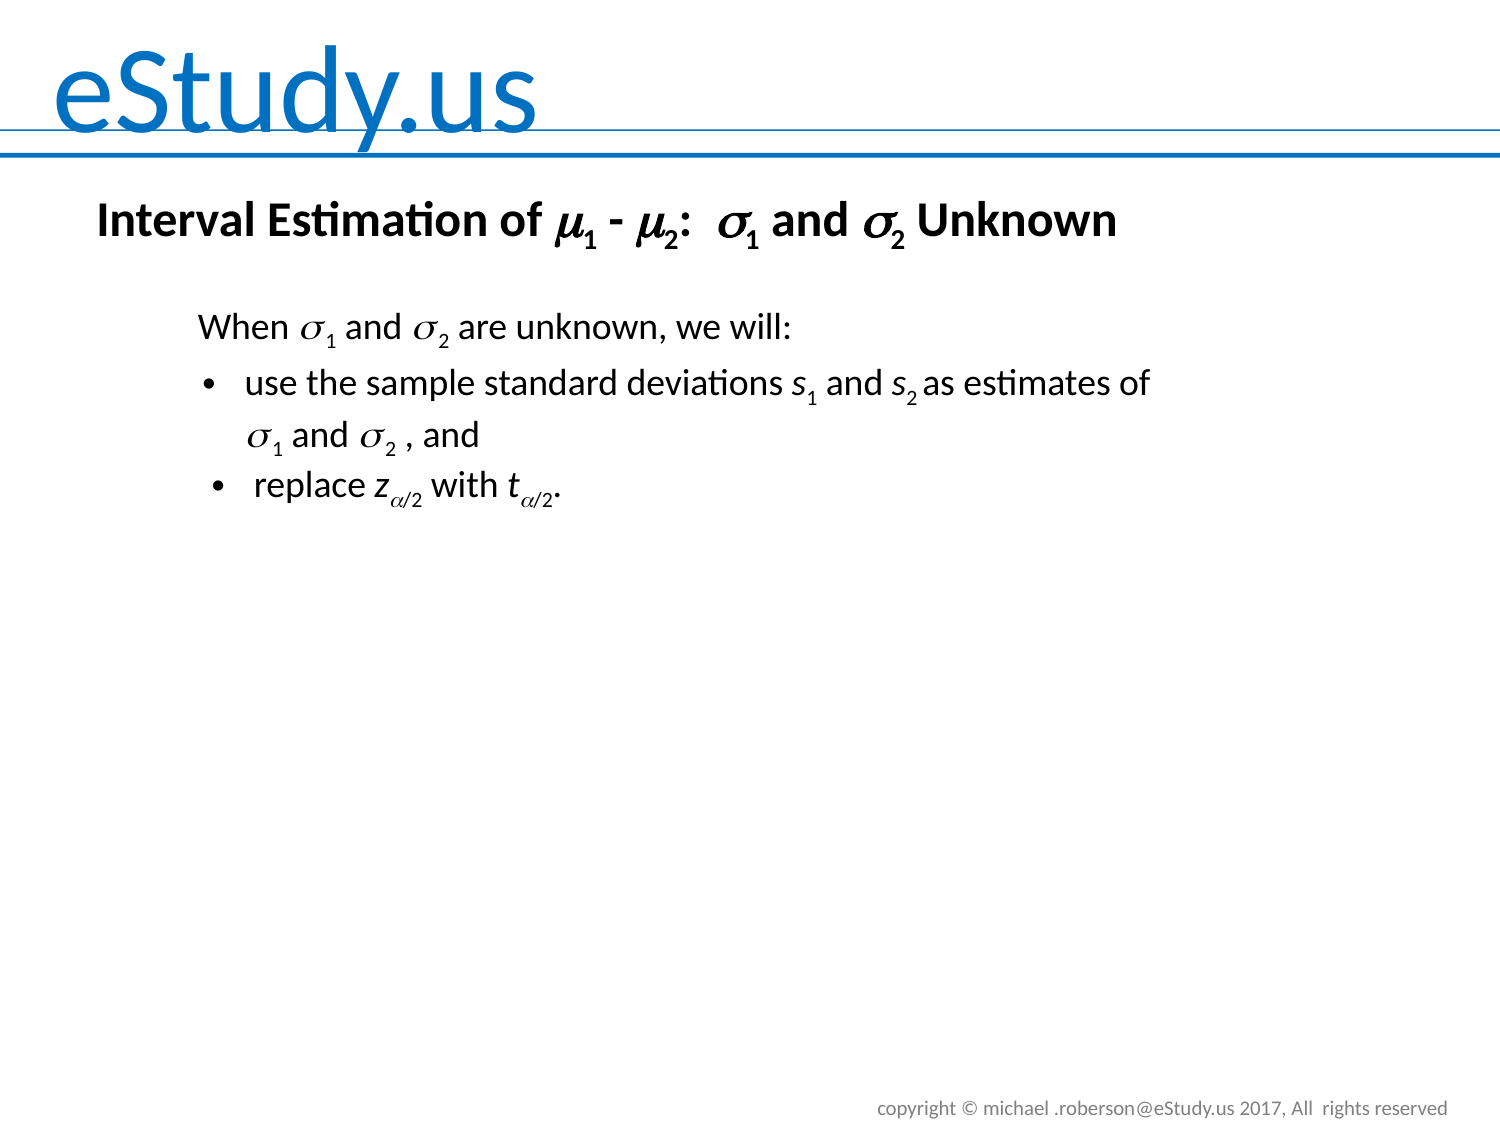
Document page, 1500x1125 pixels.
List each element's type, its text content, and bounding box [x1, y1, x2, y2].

text_box use the sample standard deviations s1 and s2 as estimates of s 1 and s 2 , and [131, 350, 1183, 469]
text_box Interval Estimation of 1 - 2: s1 and s2 Unknown [85, 181, 1360, 261]
text_box When s 1 and s 2 are unknown, we will: [144, 296, 1420, 383]
text_box replace za/2 with ta/2. [140, 469, 586, 519]
